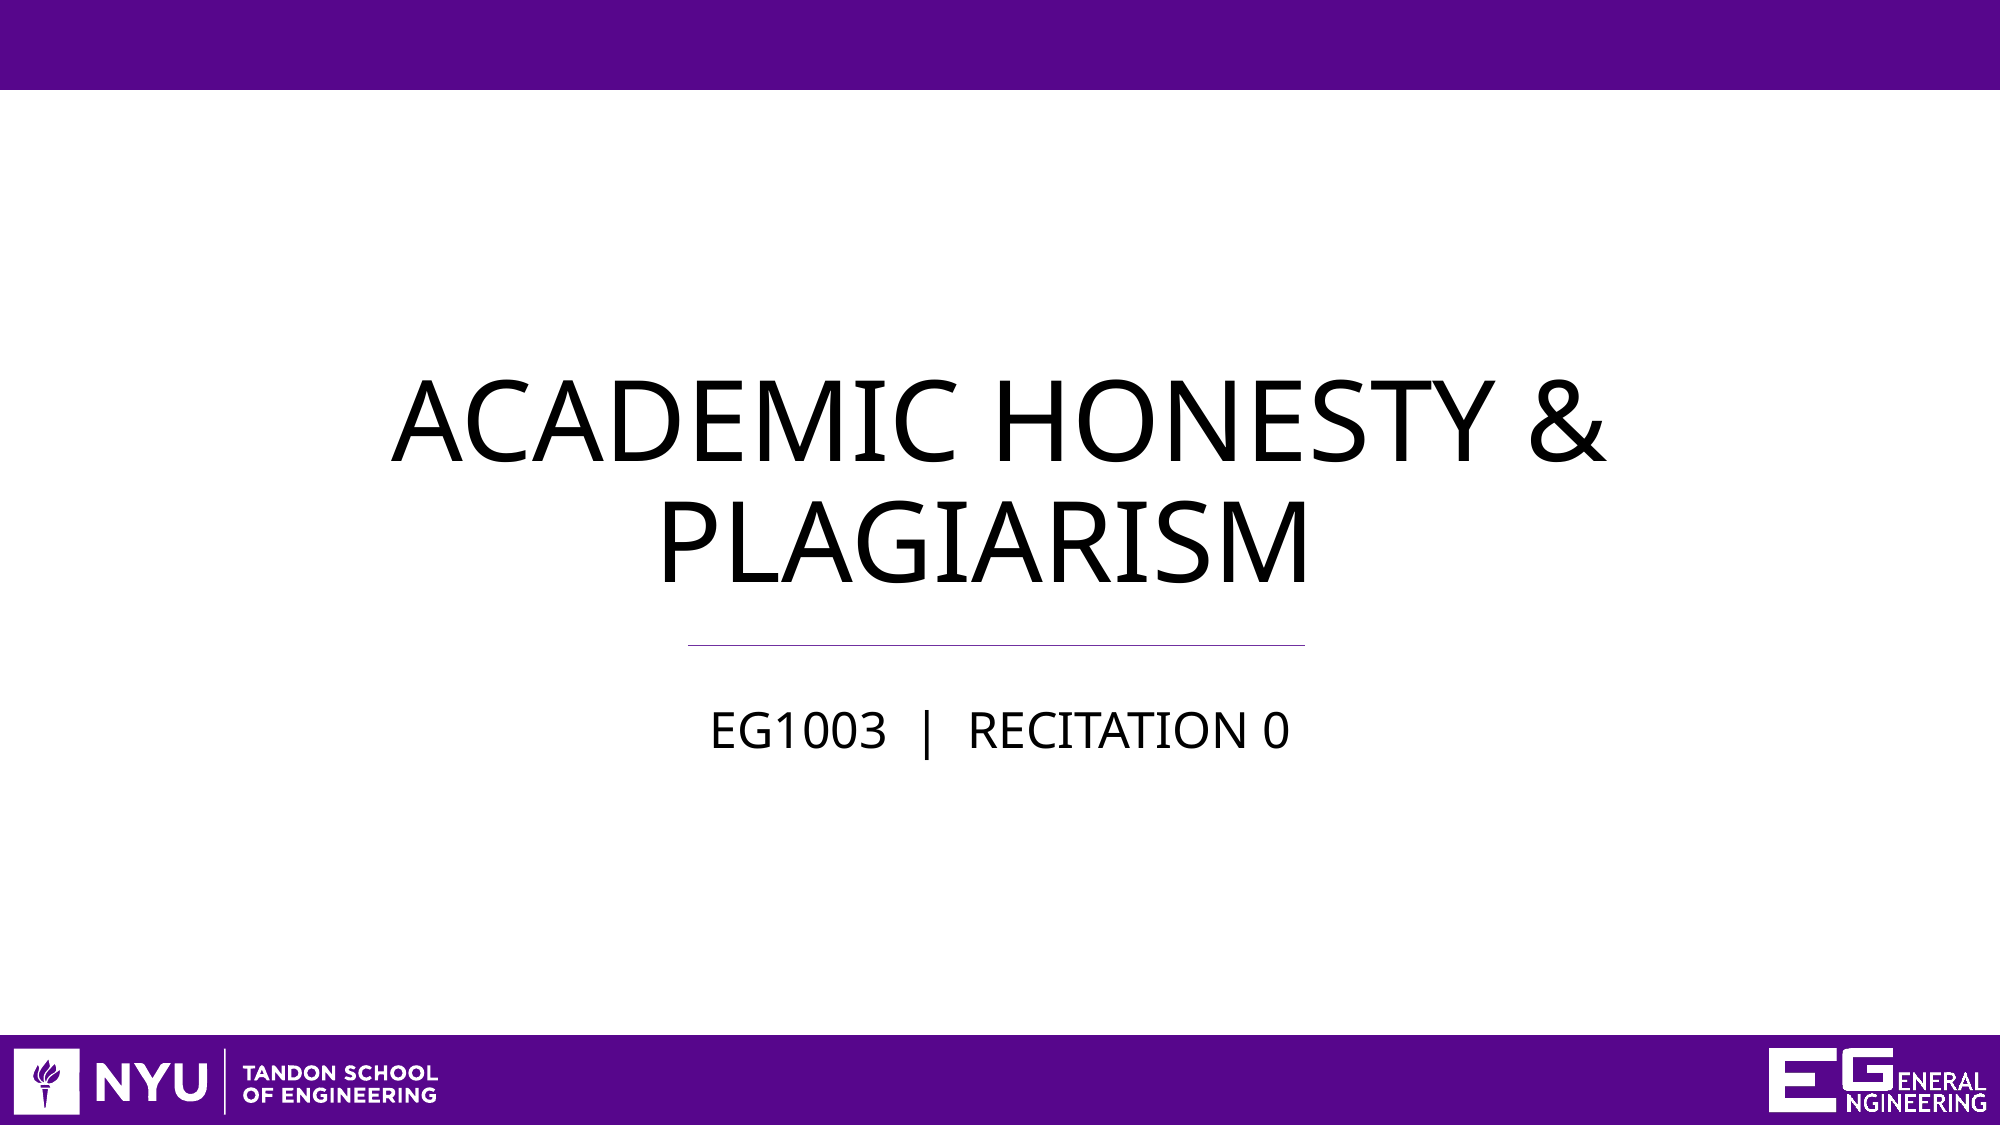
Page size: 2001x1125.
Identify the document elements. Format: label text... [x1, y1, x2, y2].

picture [13, 1048, 438, 1115]
subtitle EG1003 | RECITATION 0 [249, 698, 1750, 776]
picture [1752, 1031, 2000, 1125]
text_box [0, 0, 2000, 91]
title ACADEMIC HONESTY & PLAGIARISM [146, 222, 1854, 615]
text_box [0, 1034, 1752, 1125]
